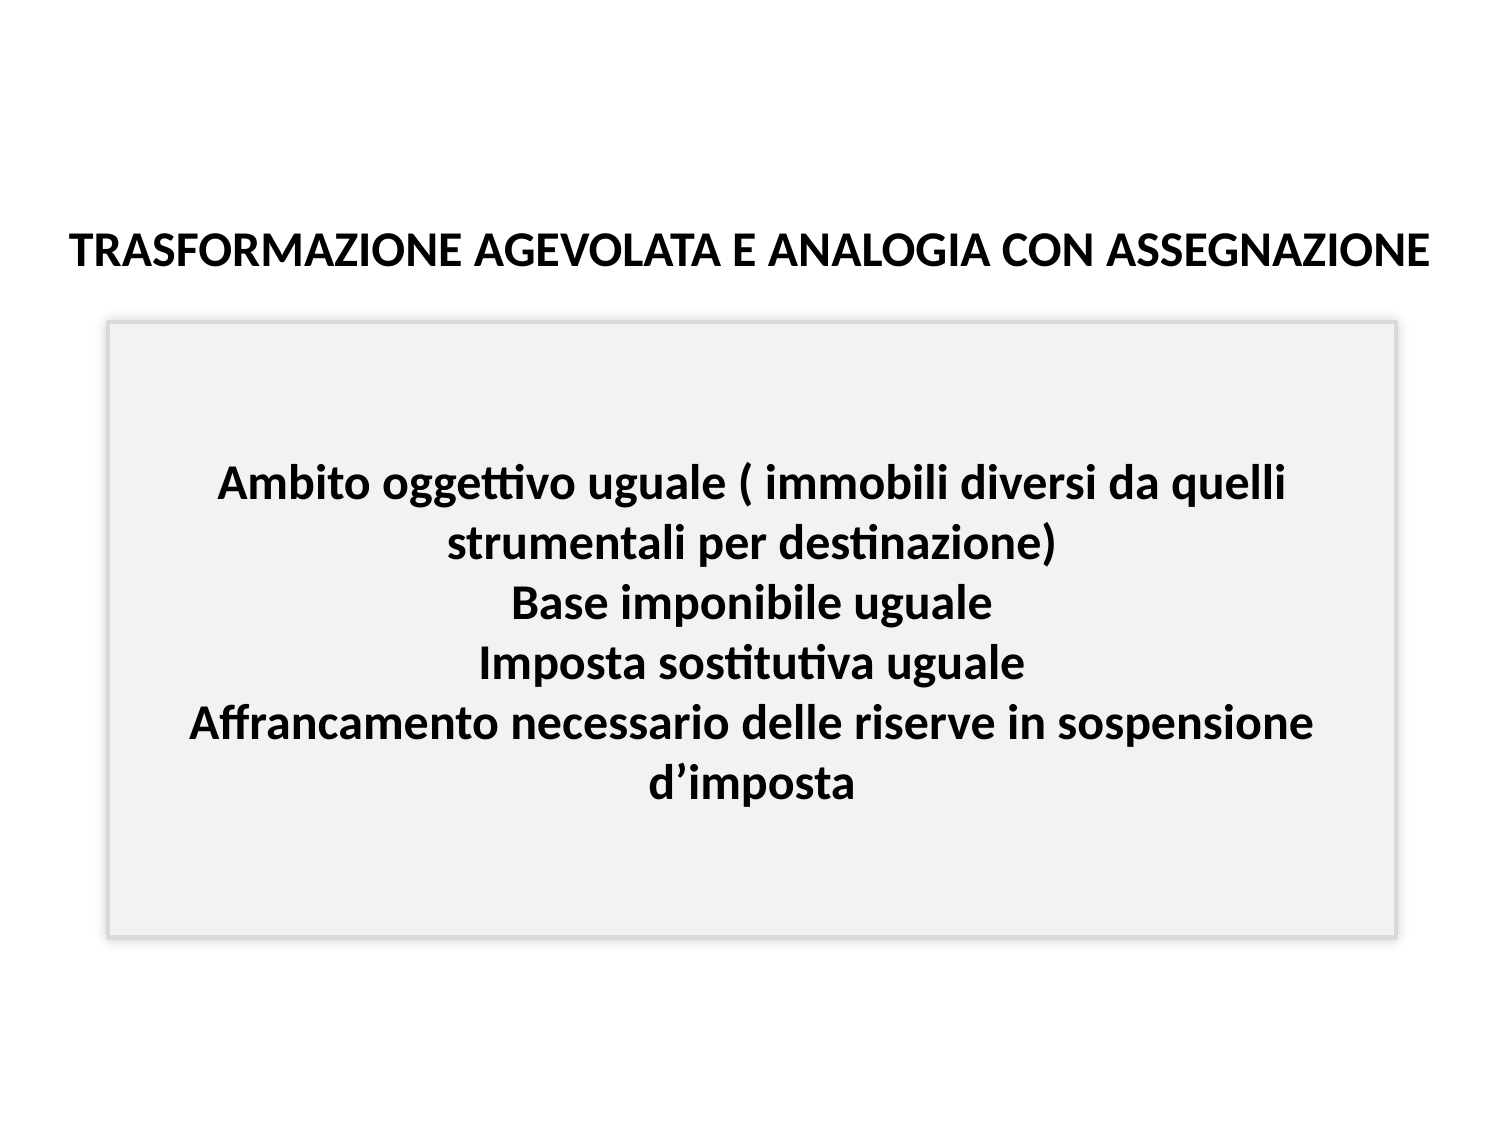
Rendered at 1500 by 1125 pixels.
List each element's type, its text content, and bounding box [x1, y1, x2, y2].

title TRASFORMAZIONE AGEVOLATA E ANALOGIA CON ASSEGNAZIONE [0, 201, 1500, 291]
text_box Ambito oggettivo uguale ( immobili diversi da quelli strumentali per destinazione) Base imponibile uguale Imposta sostitutiva uguale Affrancamento necessario delle riserve in sospensione d’imposta [106, 320, 1398, 940]
